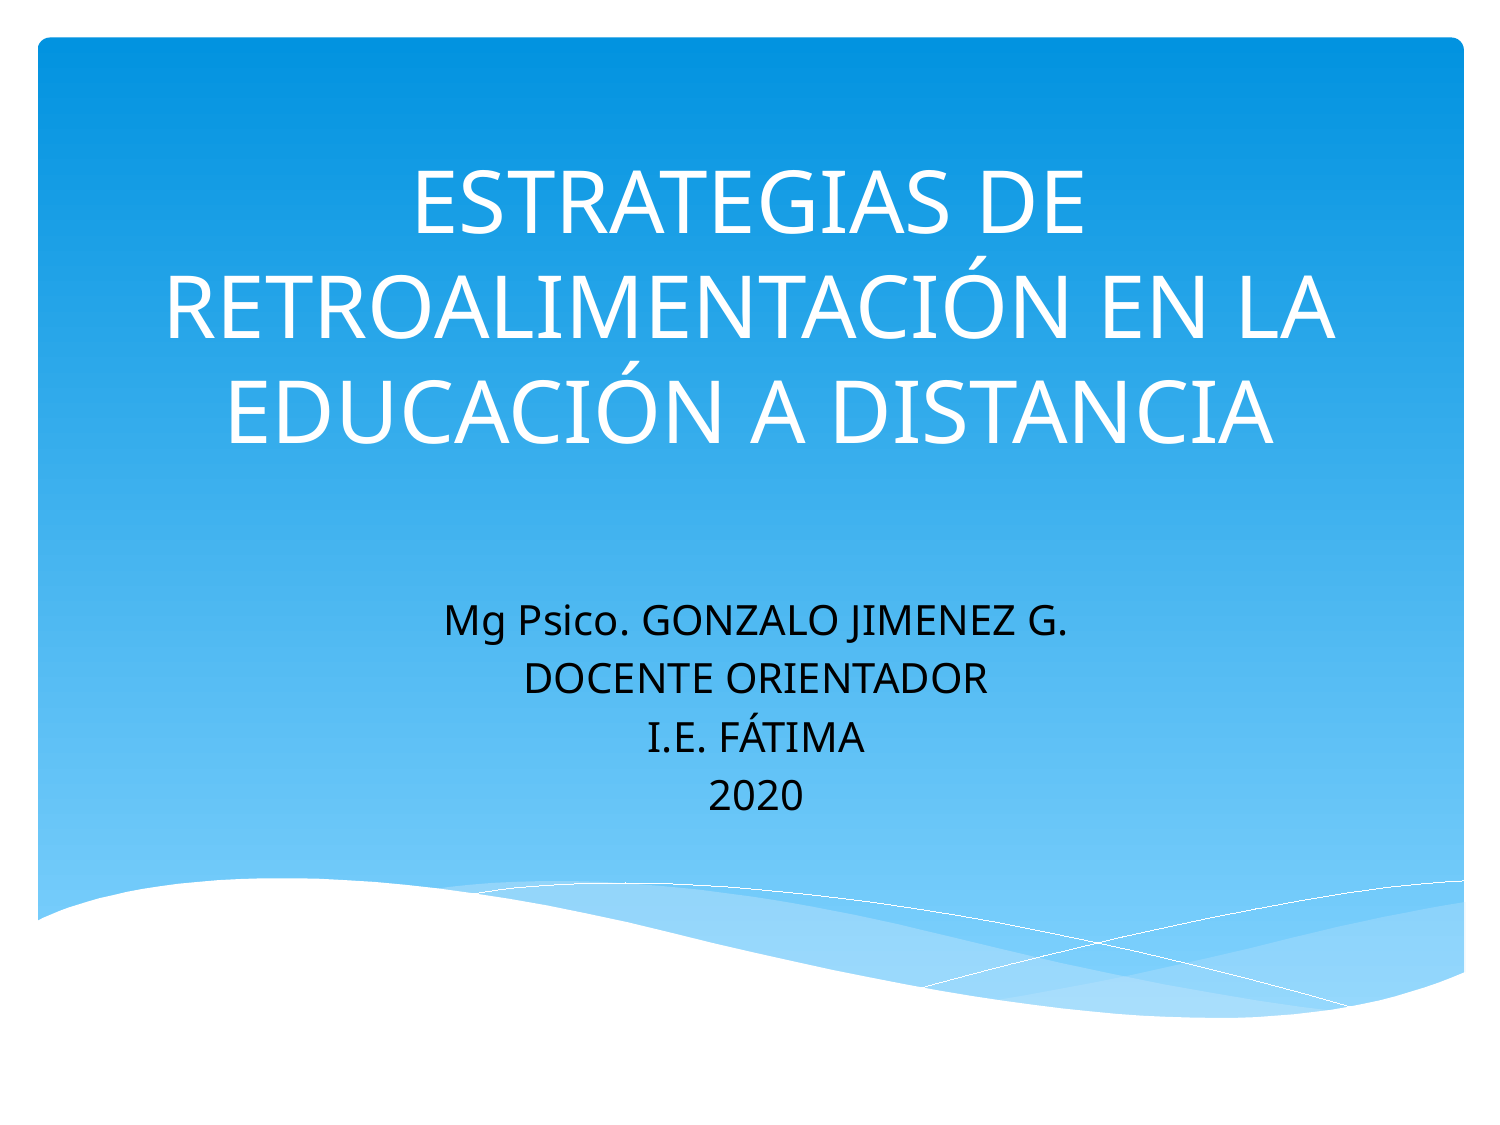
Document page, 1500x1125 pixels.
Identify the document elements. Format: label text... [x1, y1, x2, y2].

subtitle Mg Psico. GONZALO JIMENEZ G. DOCENTE ORIENTADOR I.E. FÁTIMA 2020 [112, 586, 1401, 874]
title ESTRATEGIAS DE RETROALIMENTACIÓN EN LA EDUCACIÓN A DISTANCIA [112, 137, 1388, 468]
